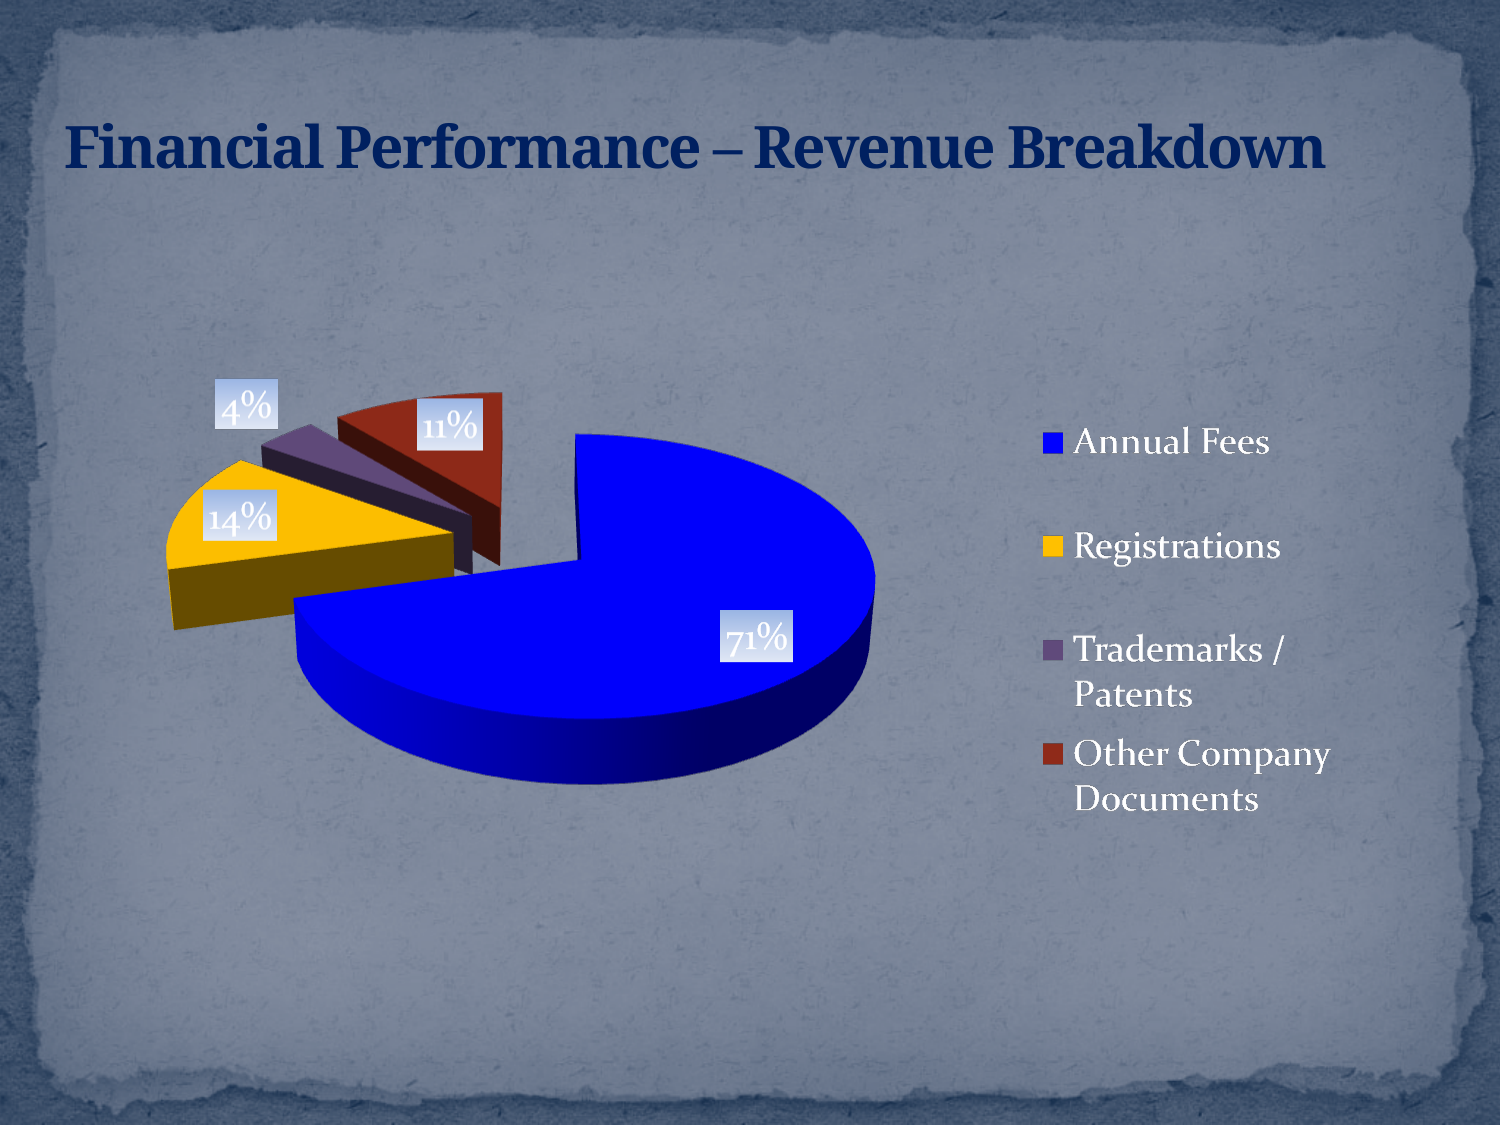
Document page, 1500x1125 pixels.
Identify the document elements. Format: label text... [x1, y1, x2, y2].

title Financial Performance – Revenue Breakdown [49, 62, 1475, 188]
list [79, 267, 1379, 948]
